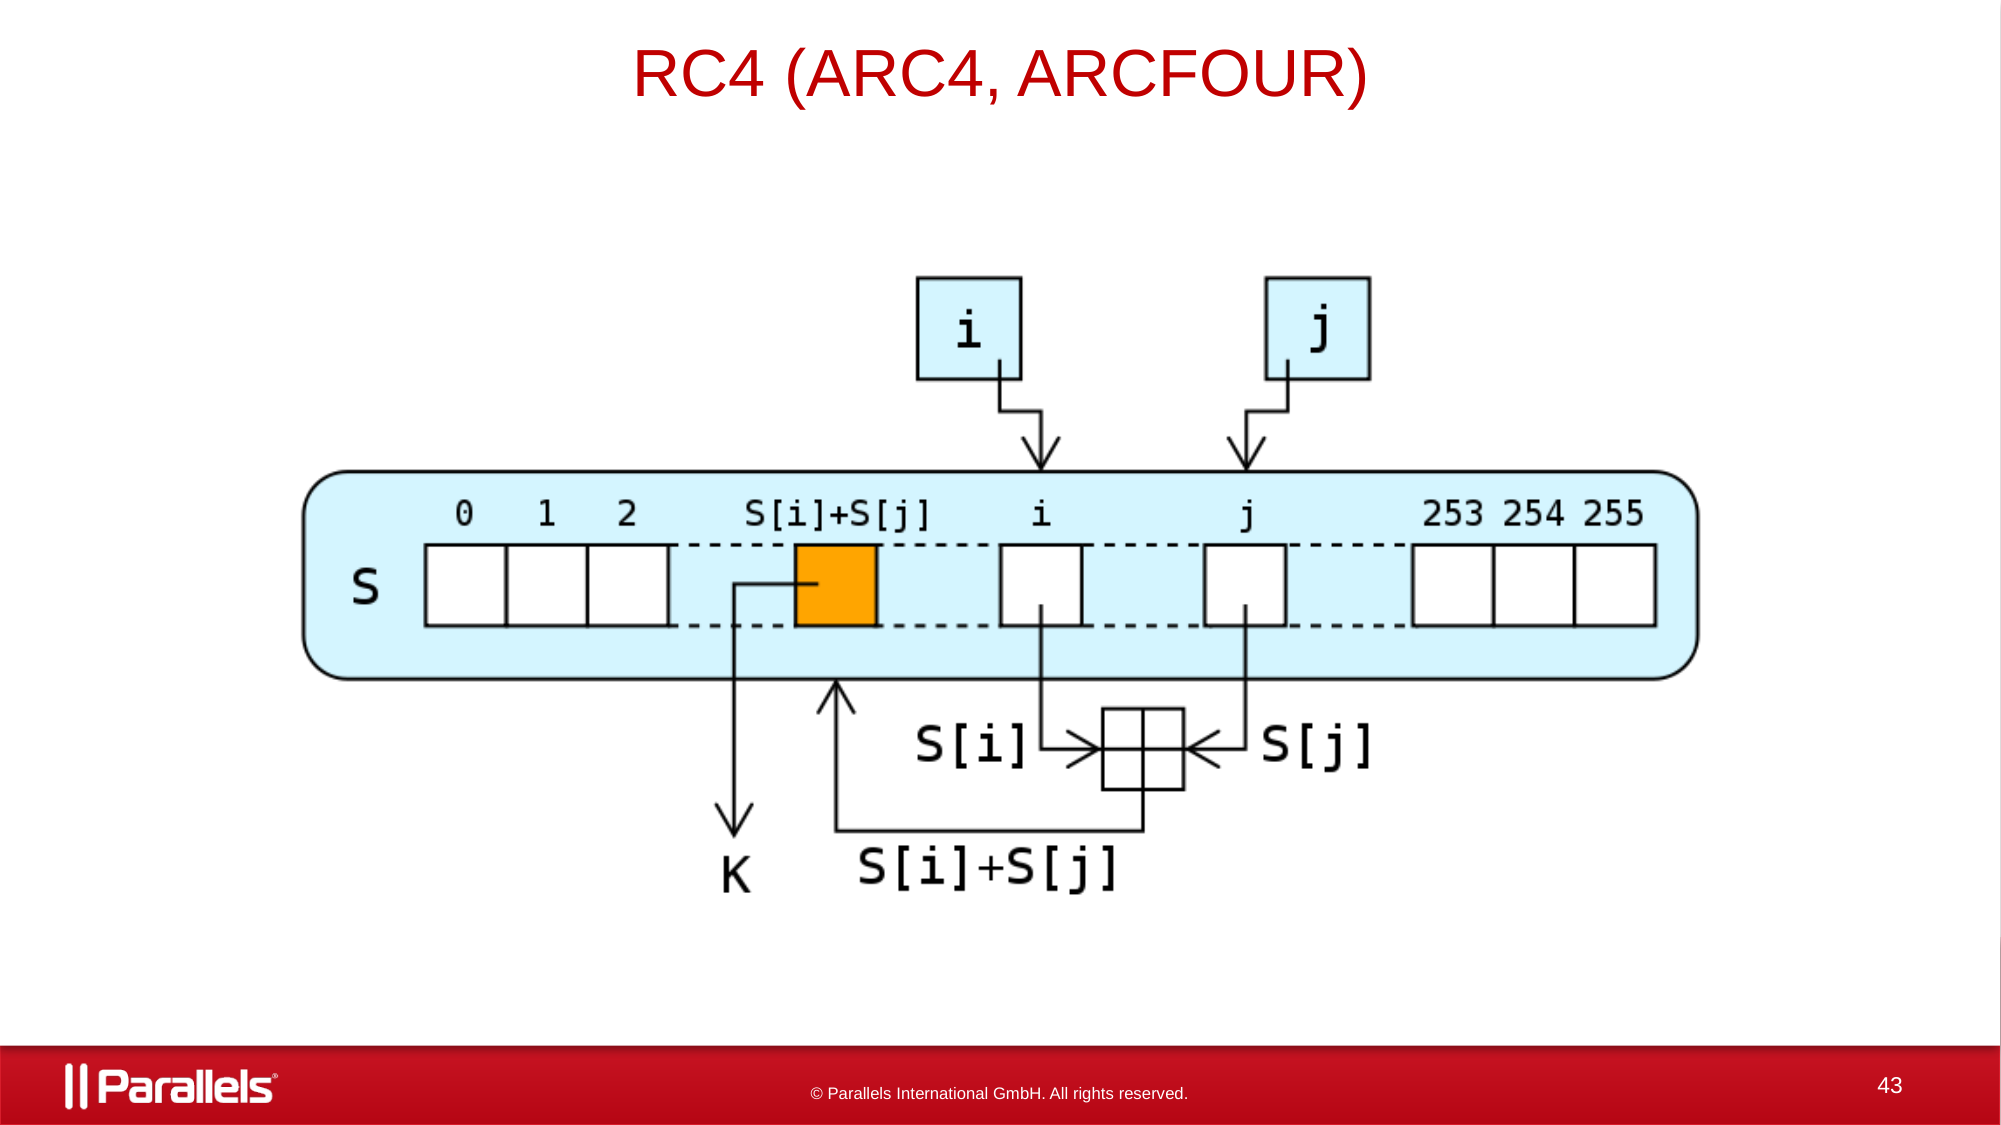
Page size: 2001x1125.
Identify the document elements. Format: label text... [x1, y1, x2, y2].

title RC4 (ARC4, ARCFOUR) [64, 21, 1939, 119]
picture [42, 1039, 293, 1125]
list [297, 271, 1704, 901]
